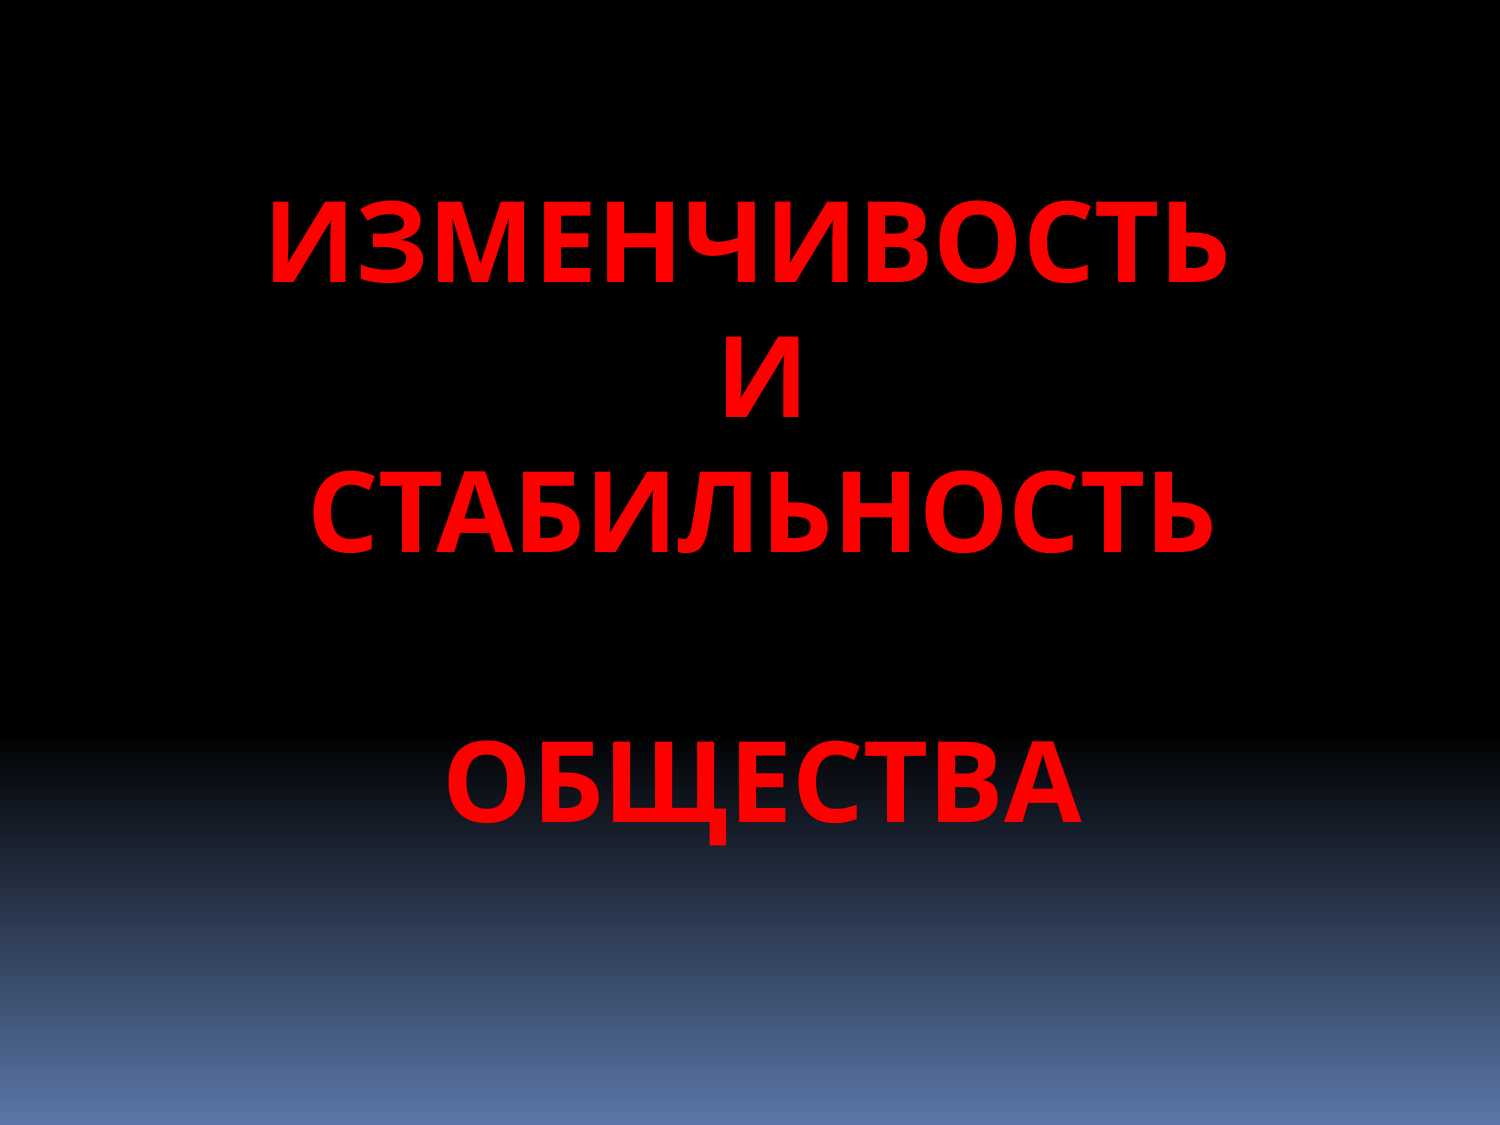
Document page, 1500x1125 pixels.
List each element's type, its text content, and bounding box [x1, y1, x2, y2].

text_box ИЗМЕНЧИВОСТЬ И СТАБИЛЬНОСТЬ ОБЩЕСТВА [124, 162, 1400, 853]
